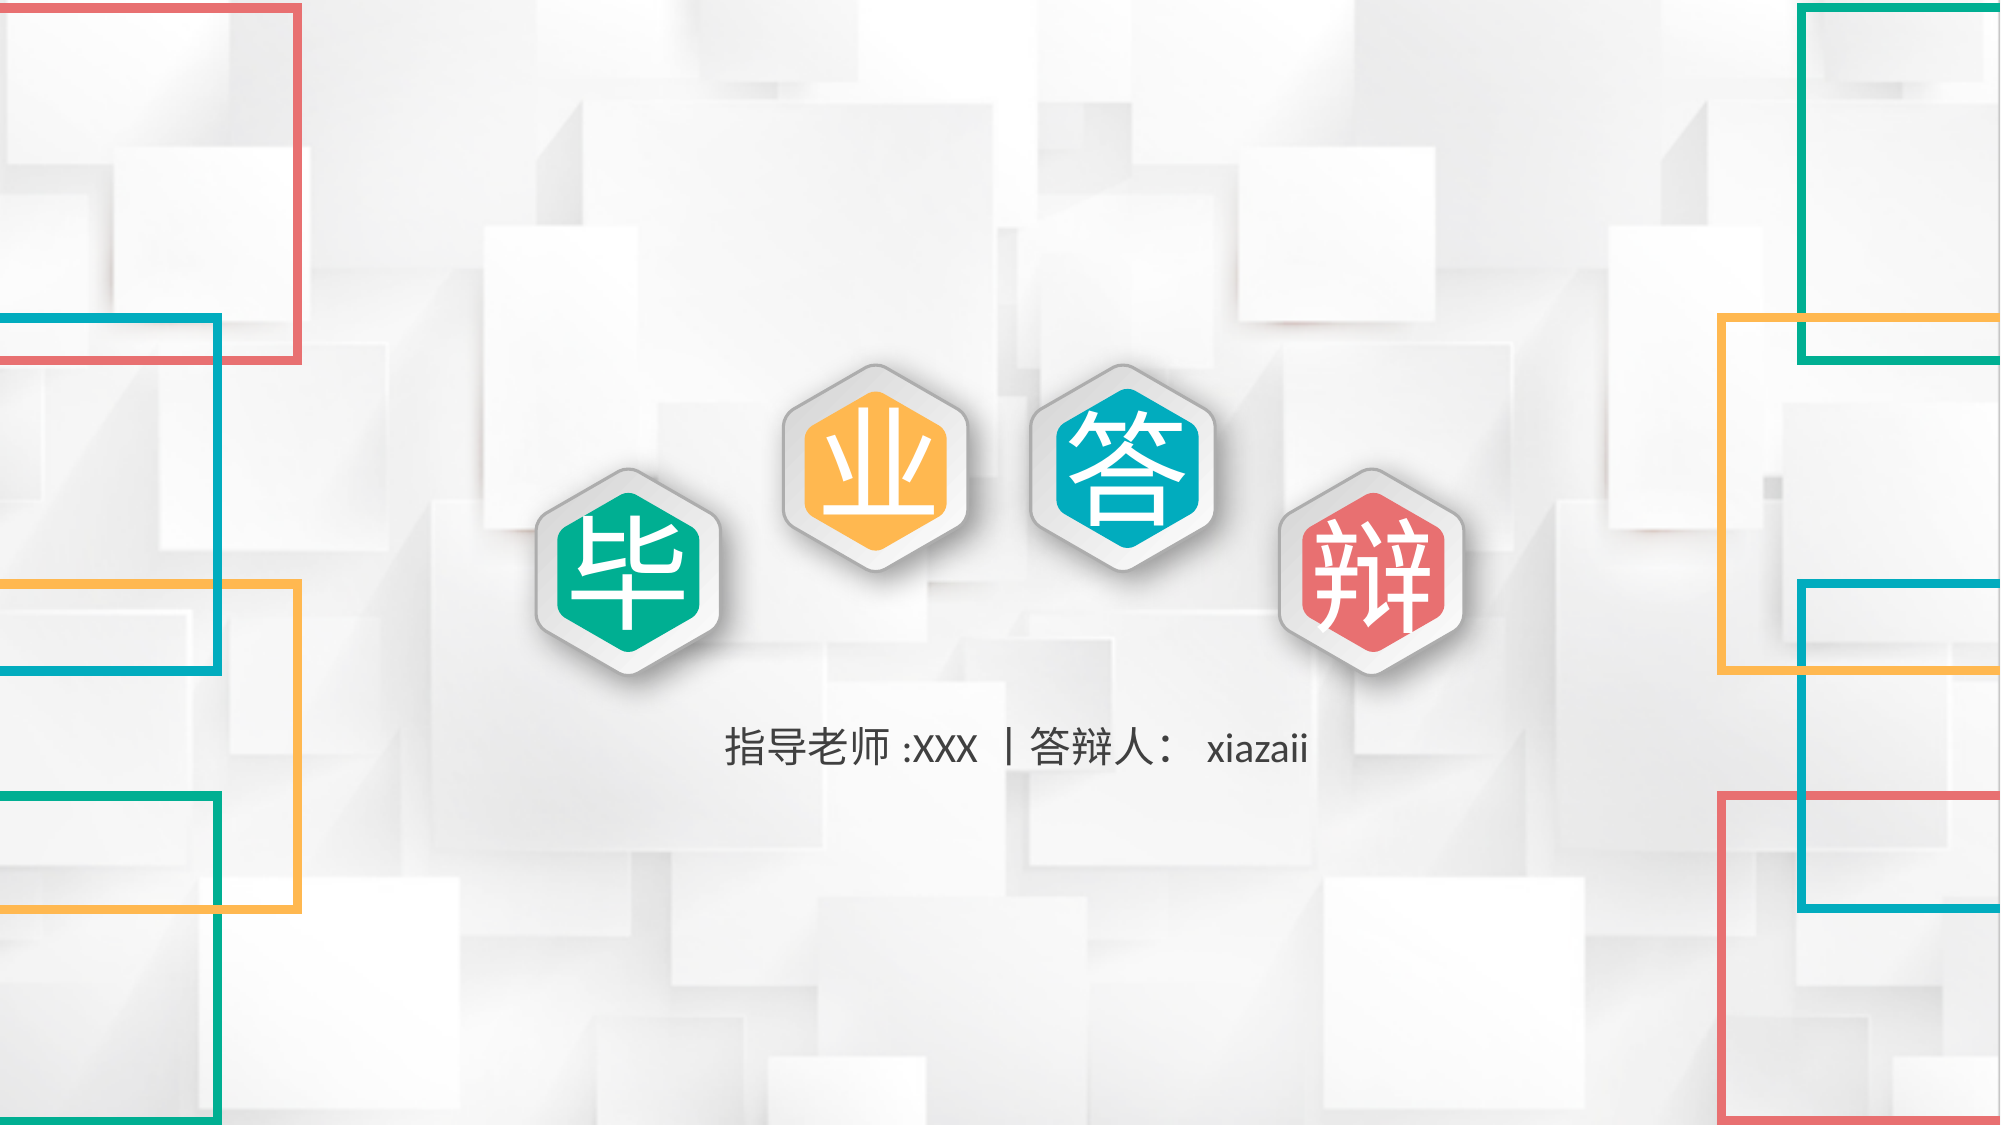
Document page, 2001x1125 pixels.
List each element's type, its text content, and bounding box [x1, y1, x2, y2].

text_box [783, 364, 968, 573]
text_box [1721, 7, 2000, 1121]
text_box 指导老师:XXX丨答辩人：xiazaii [709, 713, 1324, 779]
picture [0, 0, 2001, 1125]
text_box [1030, 364, 1216, 573]
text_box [536, 468, 721, 677]
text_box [1279, 468, 1464, 677]
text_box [0, 7, 298, 1122]
